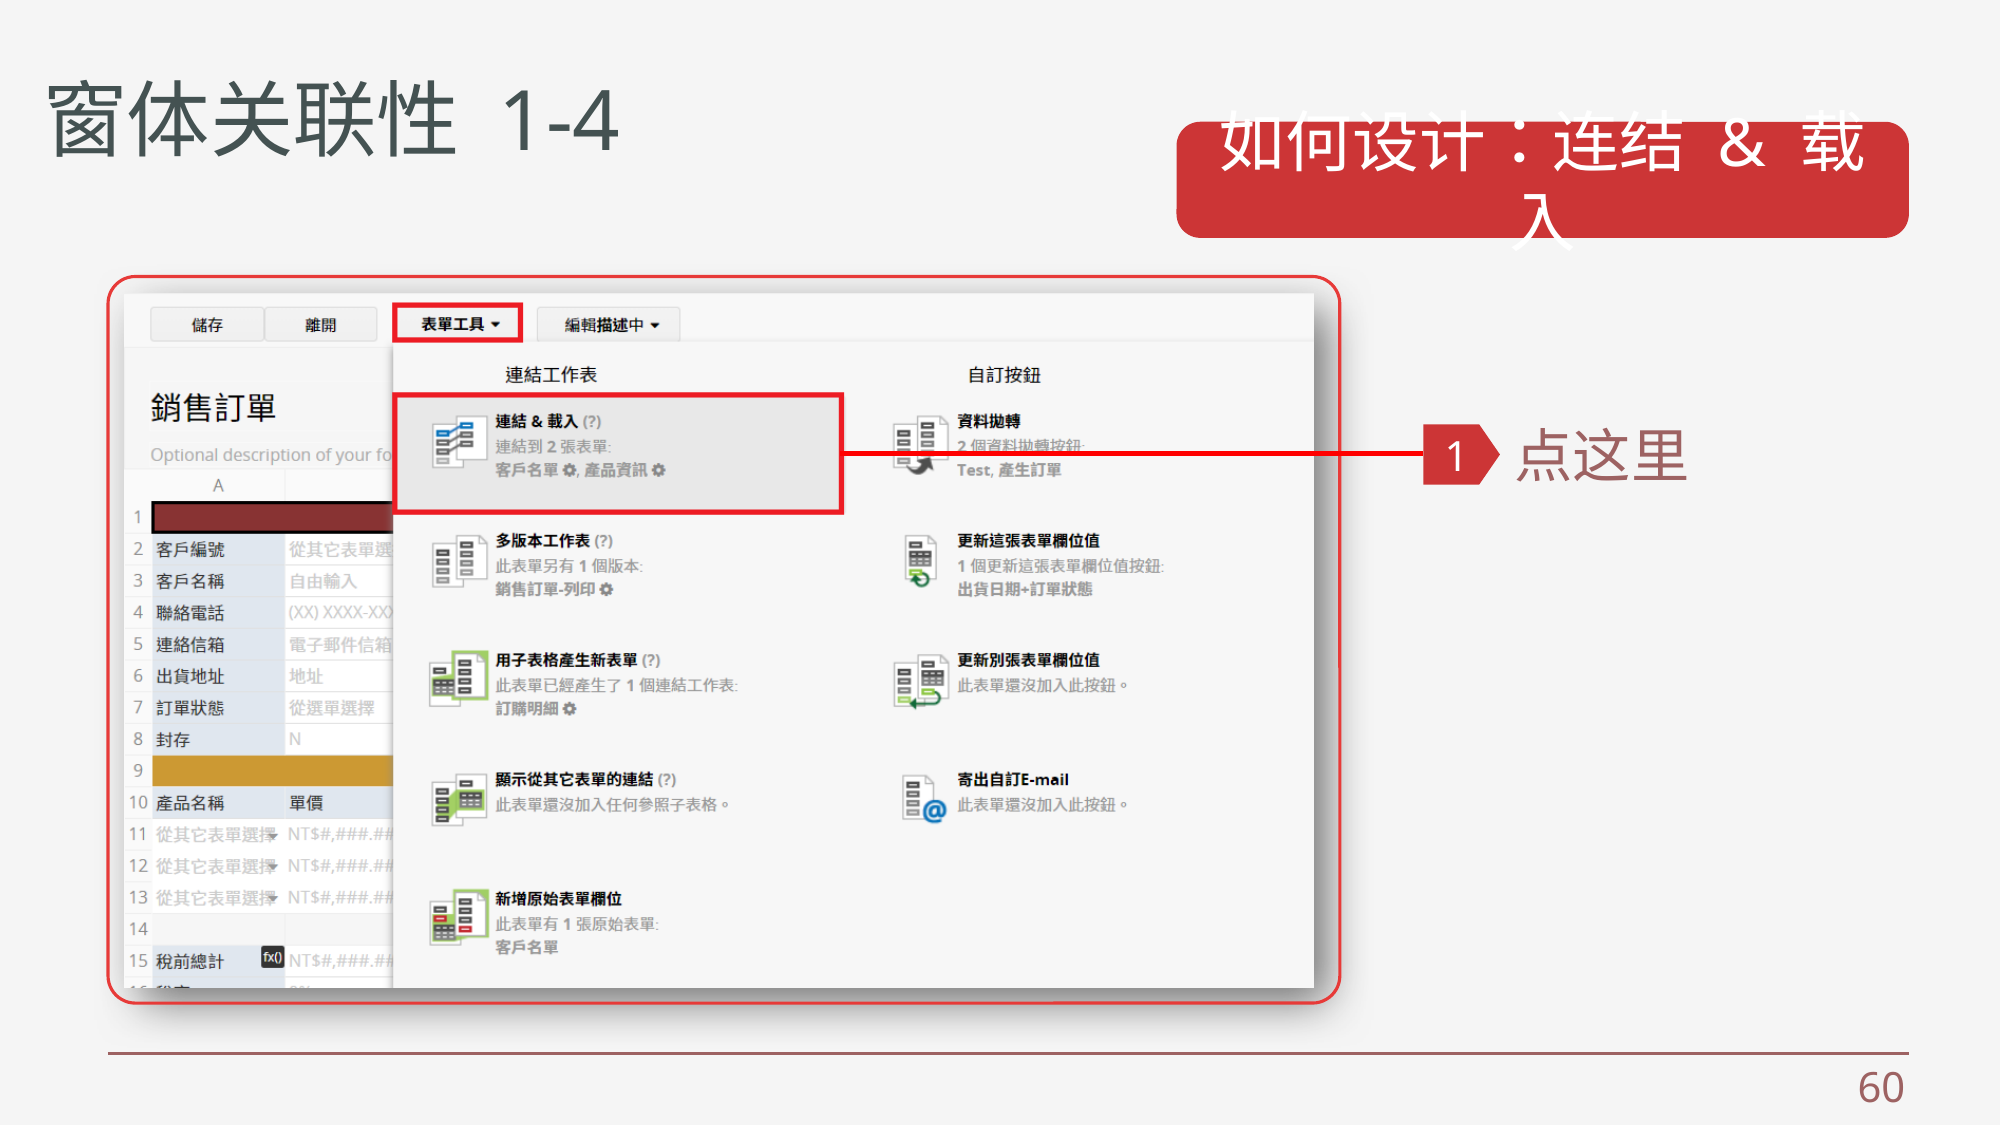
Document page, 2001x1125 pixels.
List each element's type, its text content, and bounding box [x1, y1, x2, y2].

text_box 点这里 [1500, 411, 1714, 497]
text_box 60 [1809, 1053, 1922, 1119]
text_box 如何设计：连结 & 载入 [1175, 120, 1910, 239]
text_box [106, 275, 1341, 1005]
text_box 窗体关联性 1-4 [20, 59, 644, 175]
picture [124, 293, 1314, 988]
text_box 1 [1422, 423, 1502, 486]
